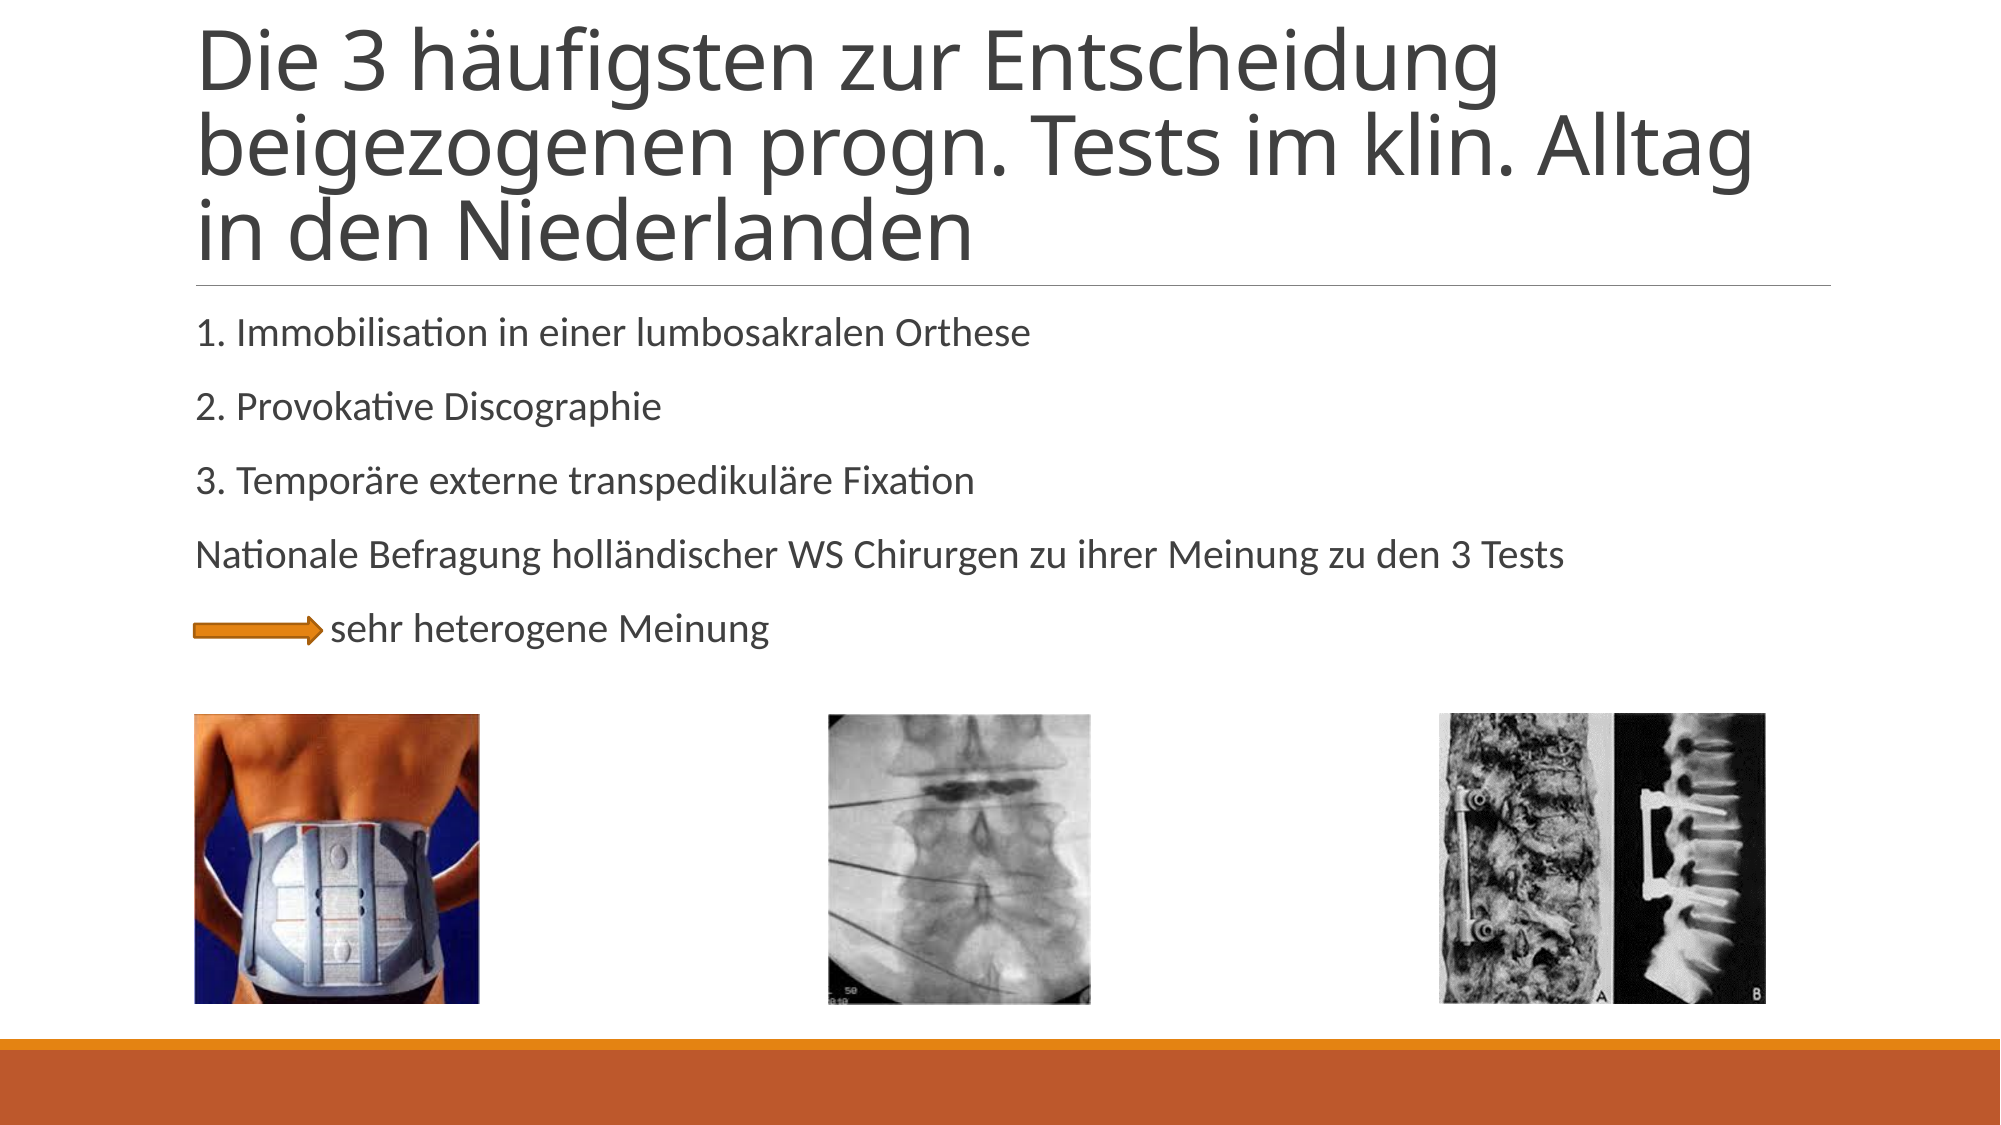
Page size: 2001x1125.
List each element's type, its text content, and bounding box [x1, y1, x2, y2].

picture [827, 714, 1092, 1005]
list 1. Immobilisation in einer lumbosakralen Orthese 2. Provokative Discographie 3. Temporäre externe transpedikuläre Fixation Nationale Befragung holländischer WS Chirurgen zu ihrer Meinung zu den 3 Tests sehr heterogene Meinung [180, 302, 1830, 963]
title Die 3 häufigsten zur Entscheidung beigezogenen progn. Tests im klin. Alltag in den Niederlanden [180, 47, 1830, 285]
text_box [192, 615, 324, 646]
picture [1439, 713, 1767, 1004]
picture [193, 713, 480, 1004]
